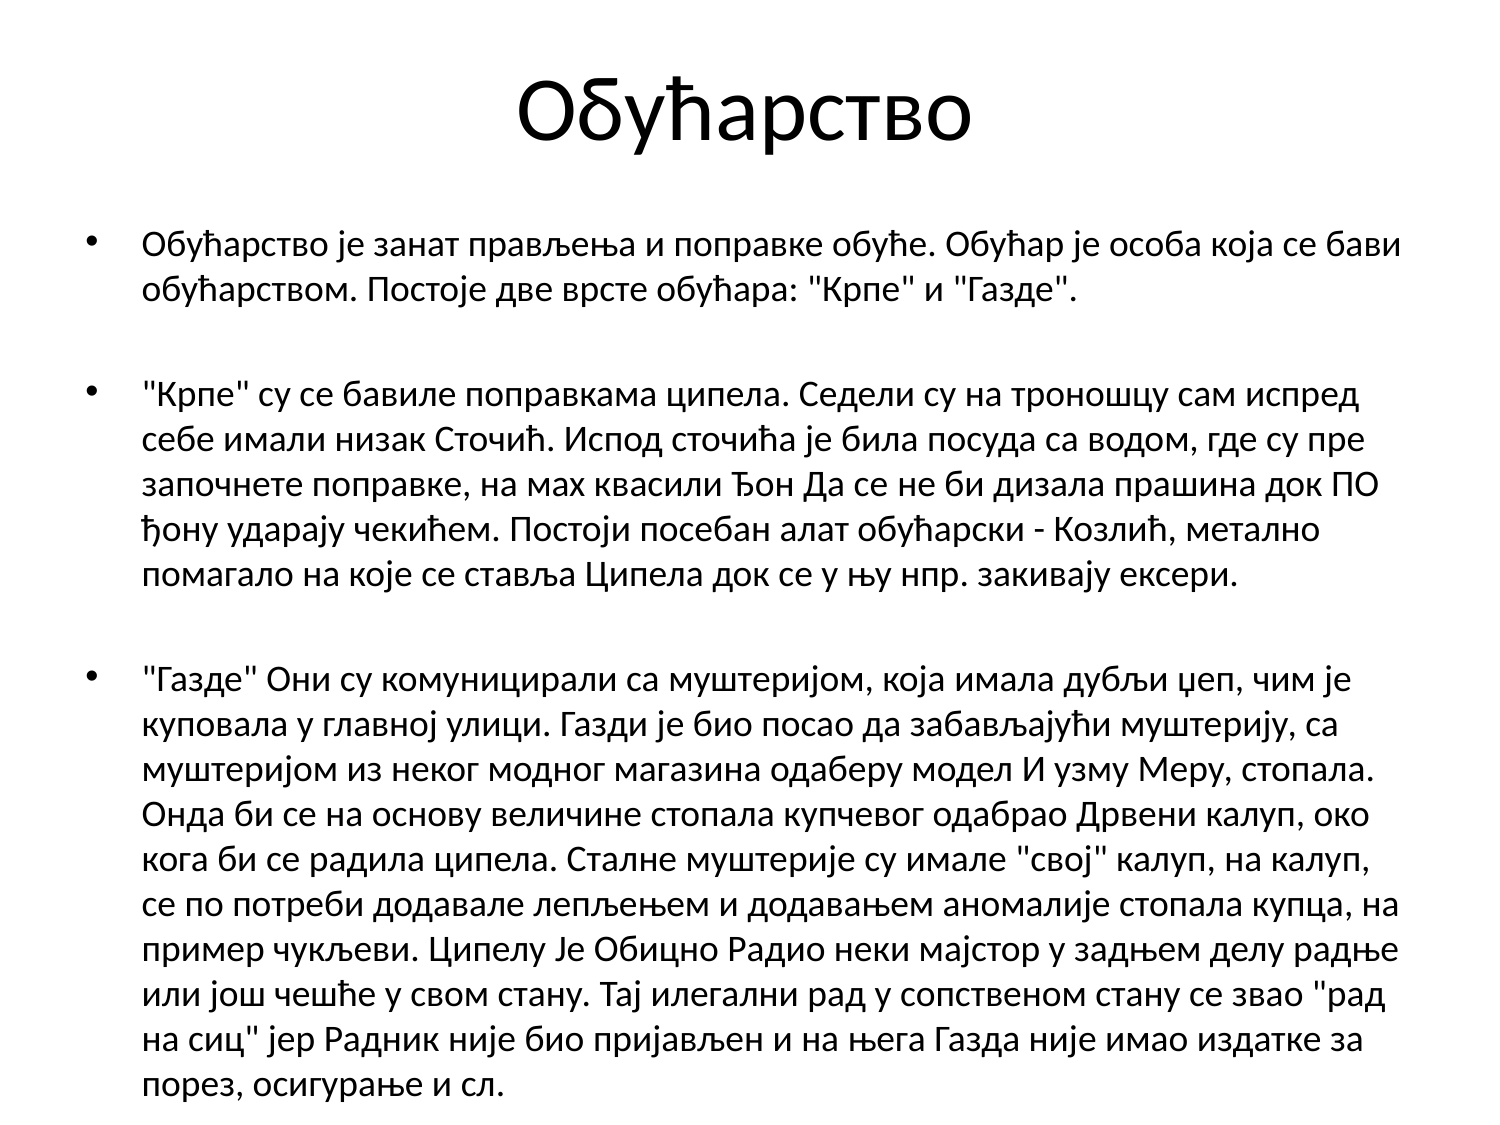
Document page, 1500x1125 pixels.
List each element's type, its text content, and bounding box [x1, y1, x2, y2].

title Обућарство [70, 0, 1421, 210]
list Обућарство је занат прављења и поправке обуће. Обућар је особа која се бави обућарством. Постоје две врсте обућара: "Крпе" и "Газде". "Крпе" су се бавиле поправкама ципела. Седели су на троношцу сам испред себе имали низак Сточић. Испод сточића је била посуда са водом, где су пре започнете поправке, на мах квасили Ђон Да се ​​не би дизала прашина док ПО ђону ударају чекићем. Постоји посебан алат обућарски - Козлић, метално помагало на које се ставља Ципела док се у њу нпр. закивају ексери. "Газде" Они су комуницирали са муштеријом, која имала дубљи џеп, чим је куповала у главној улици. Газди је био посао да забављајући муштерију, са муштеријом из неког модног магазина одаберу модел И узму Меру, стопала. Онда би се на основу величине стопала купчевог одабрао Дрвени калуп, око кога би се радила ципела. Сталне муштерије су имале "свој" калуп, на калуп, се по потреби додавале лепљењем и додавањем аномалије стопала купца, на пример чукљеви. Ципелу Је Обицно Радио неки мајстор у задњем делу радње или још чешће у свом стану. Тај илегални рад у сопственом стану се звао "рад на сиц" јер Радник није био пријављен и на њега Газда није имао издатке за порез, осигурање и сл. [70, 210, 1421, 1043]
